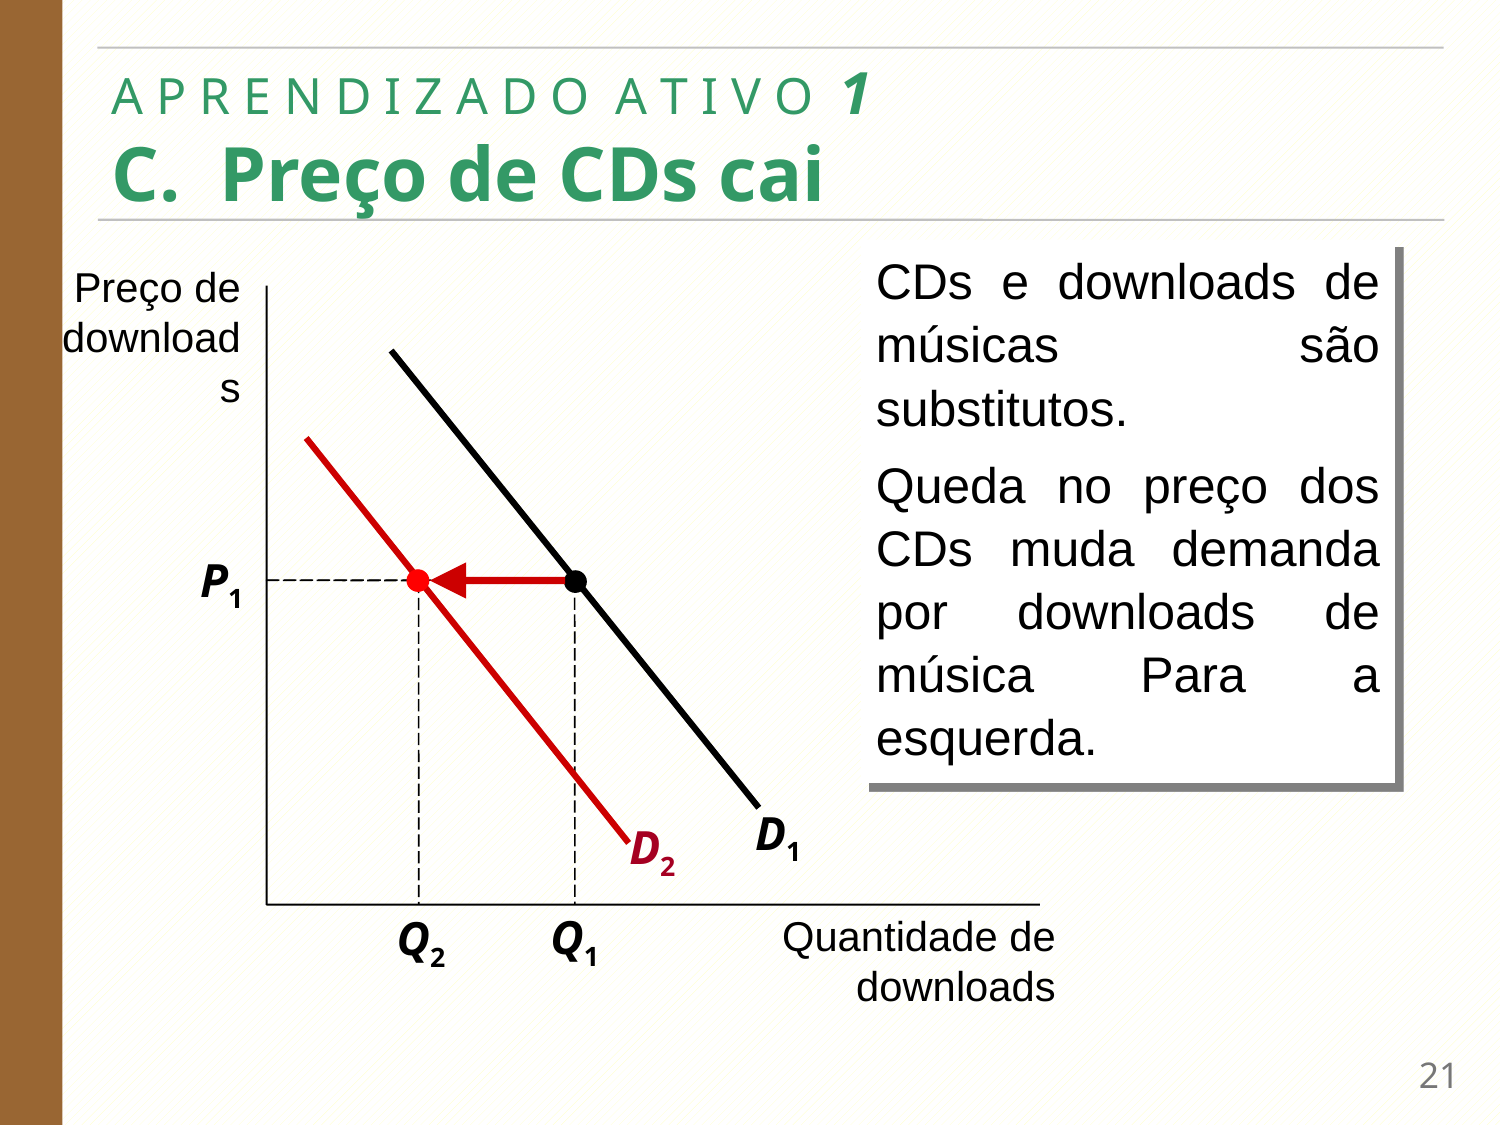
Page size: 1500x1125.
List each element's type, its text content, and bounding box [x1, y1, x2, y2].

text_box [471, 905, 625, 972]
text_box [97, 47, 1445, 220]
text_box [265, 569, 471, 973]
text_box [266, 285, 1040, 905]
text_box [0, 0, 63, 1125]
text_box Preço de downloads [26, 253, 256, 419]
text_box CDs e downloads de músicas são substitutos. Queda no preço dos CDs muda demanda por downloads de música Para a esquerda. [860, 239, 1395, 783]
text_box 20 [1361, 1045, 1475, 1107]
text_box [172, 544, 266, 972]
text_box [306, 437, 714, 882]
text_box Quantidade de downloads [638, 902, 1071, 1018]
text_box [391, 350, 840, 868]
